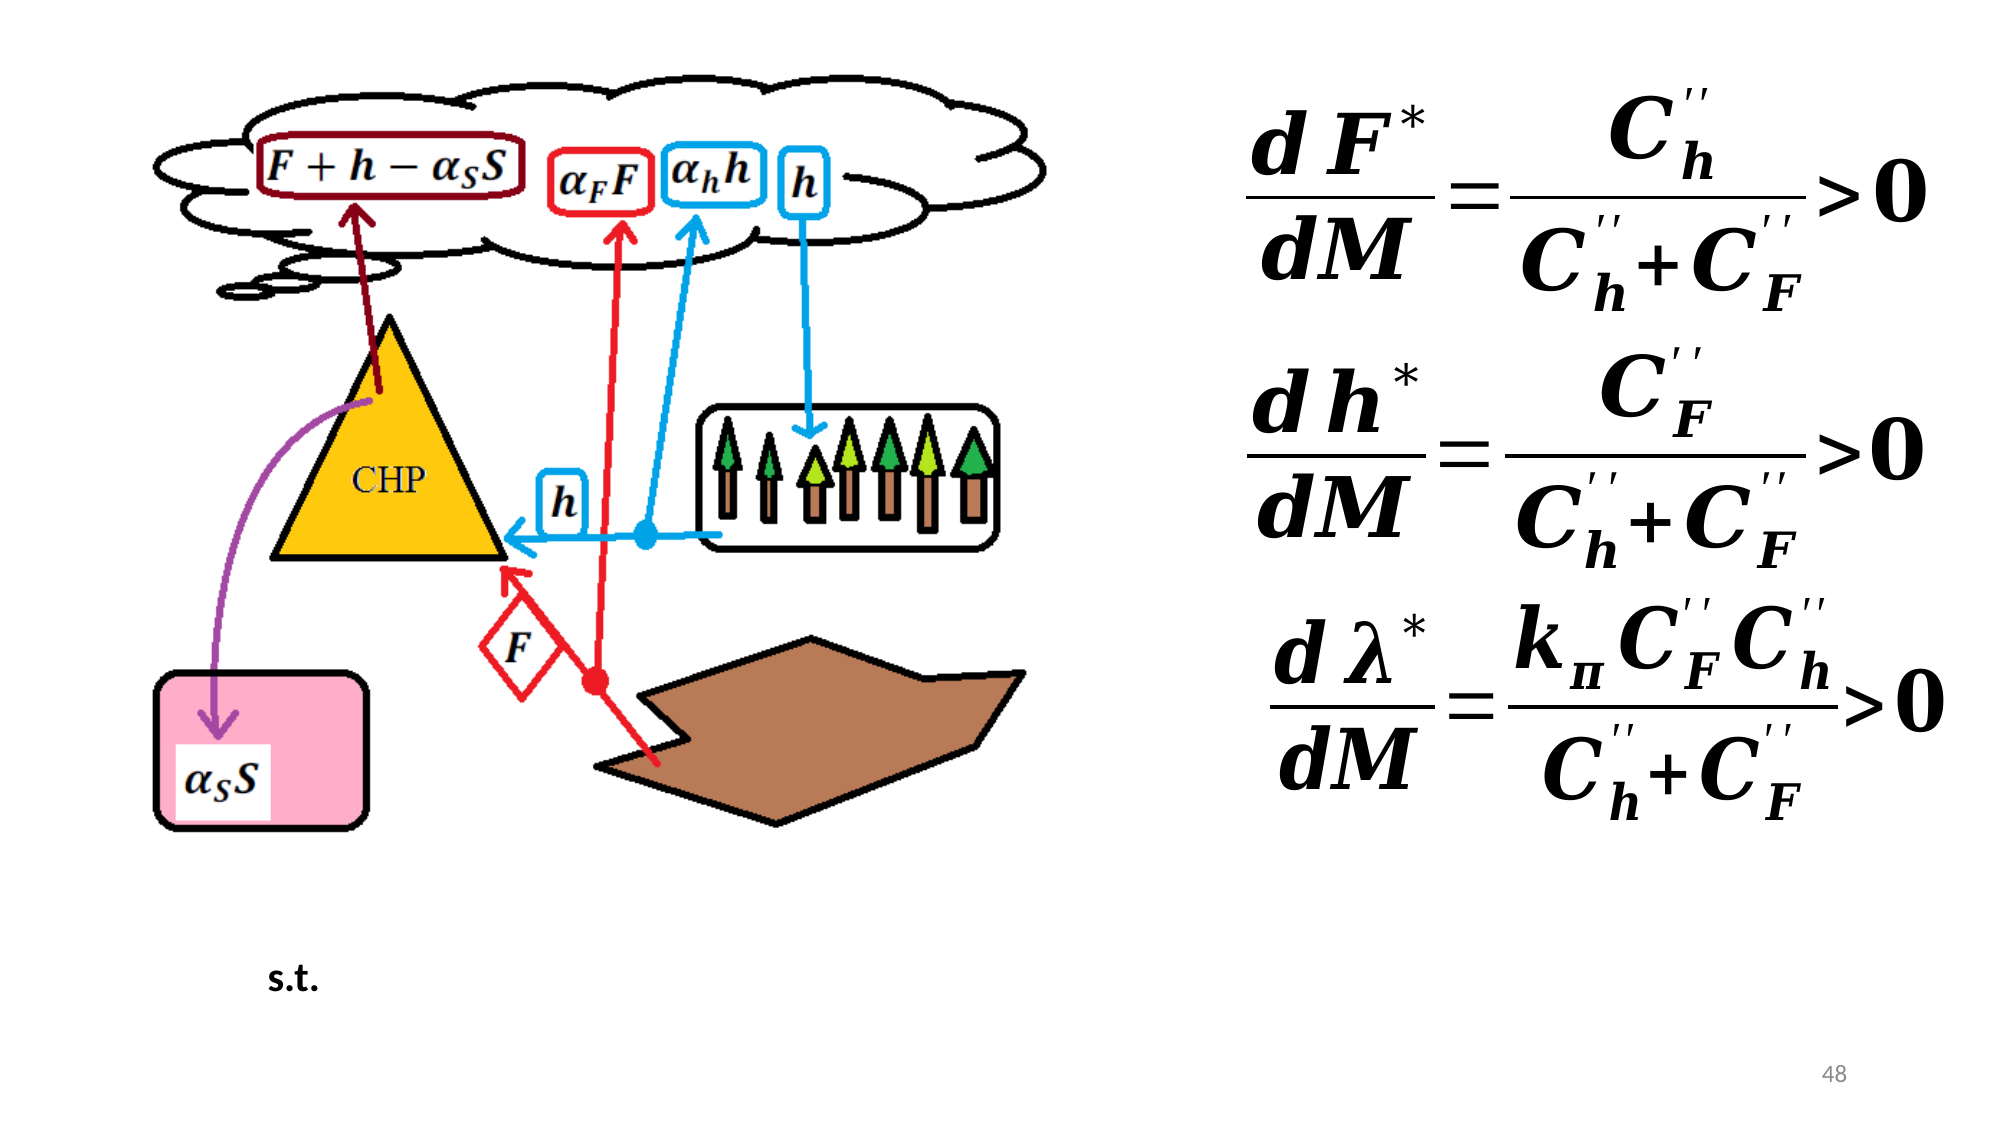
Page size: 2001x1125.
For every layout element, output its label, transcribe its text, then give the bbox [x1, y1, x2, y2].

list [117, 51, 1088, 851]
slide_number 48 [1412, 1042, 1863, 1103]
